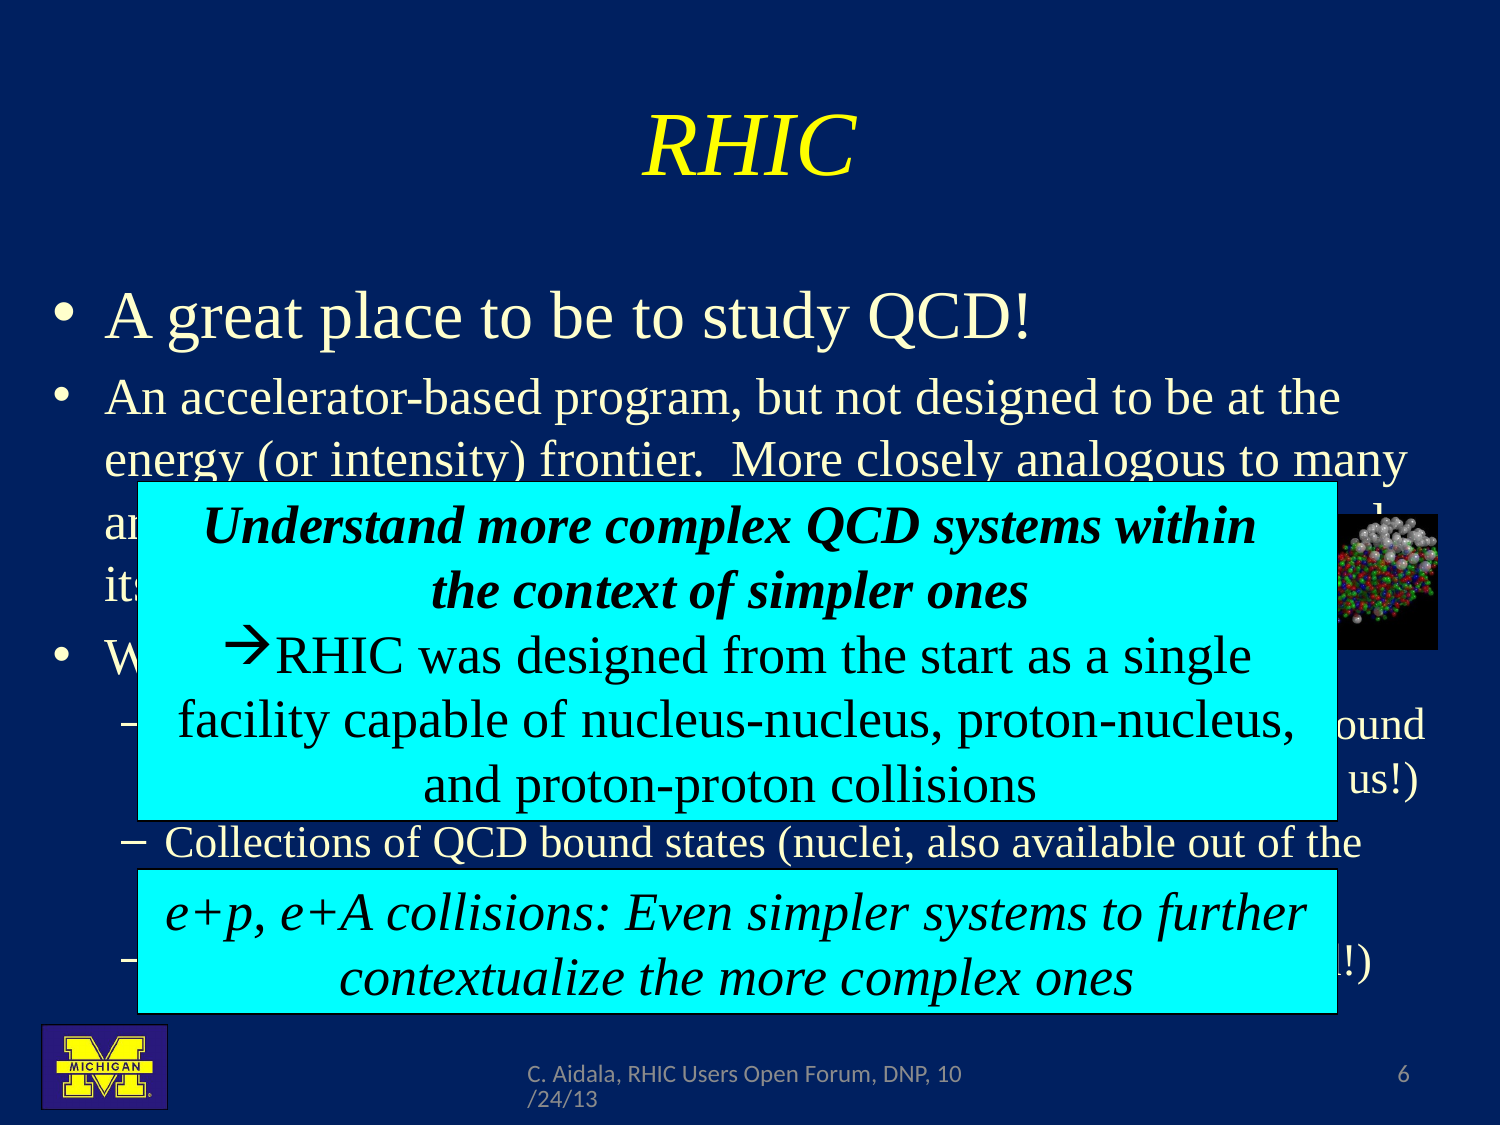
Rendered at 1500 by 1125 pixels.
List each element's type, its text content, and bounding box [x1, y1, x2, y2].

list A great place to be to study QCD! An accelerator-based program, but not designed to be at the energy (or intensity) frontier. More closely analogous to many areas of condensed matter research—create a system and study its properties! What systems are we studying? “Simple” QCD bound states—the proton is the simplest stable bound state in QCD (and conveniently, nature has already created it for us!) Collections of QCD bound states (nuclei, also available out of the box!) QCD deconfined! (quark-gluon plasma, some assembly required!) [37, 262, 1450, 1050]
picture [1031, 513, 1204, 650]
slide_number 6 [1074, 1042, 1425, 1103]
text_box e+p, e+A collisions: Even simpler systems to further contextualize the more complex ones [137, 869, 1338, 1014]
picture [41, 1050, 168, 1110]
footer C. Aidala, RHIC Users Open Forum, DNP, 10/24/13 [512, 1042, 988, 1103]
title RHIC [75, 45, 1425, 233]
picture [1220, 514, 1438, 651]
picture [872, 514, 1014, 650]
text_box Understand more complex QCD systems within the context of simpler ones RHIC was designed from the start as a single facility capable of nucleus-nucleus, proton-nucleus, and proton-proton collisions [137, 481, 1338, 822]
